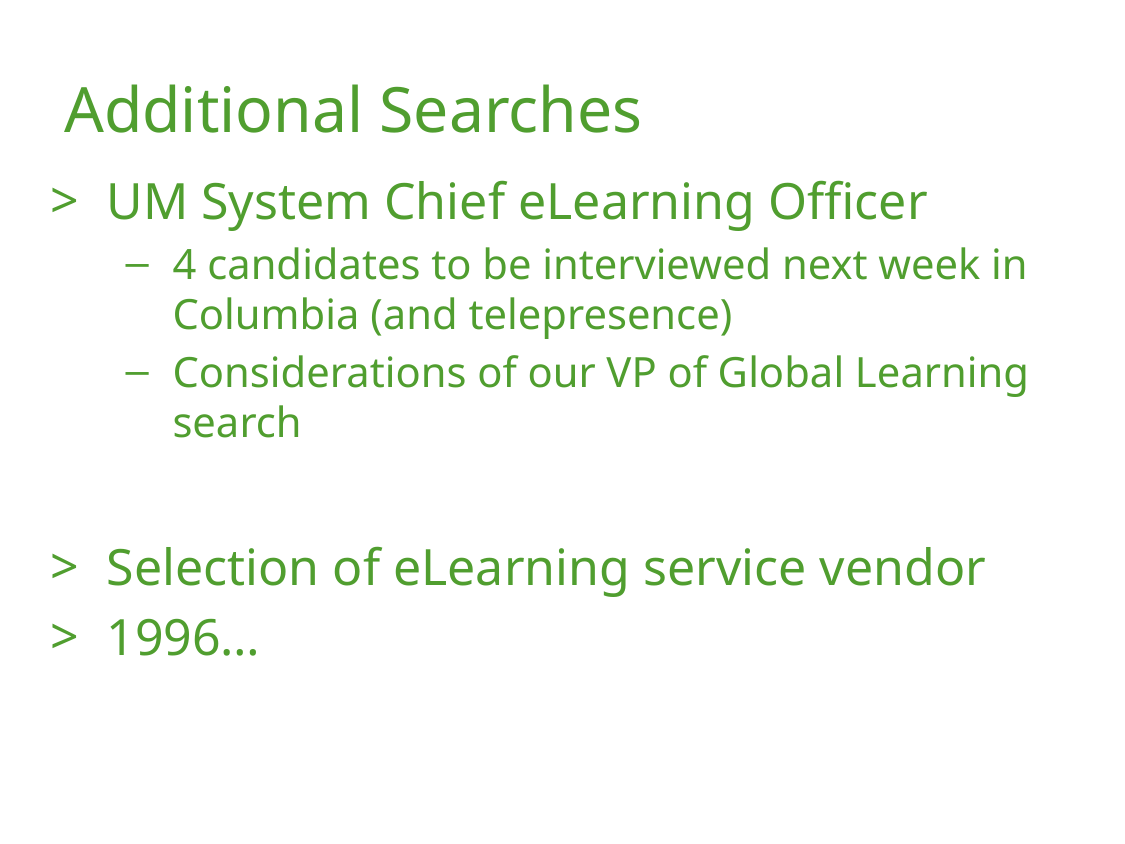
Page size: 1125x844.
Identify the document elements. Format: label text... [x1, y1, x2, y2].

list UM System Chief eLearning Officer 4 candidates to be interviewed next week in Columbia (and telepresence) Considerations of our VP of Global Learning search Selection of eLearning service vendor 1996… [35, 161, 1093, 844]
list Additional Searches [49, 64, 1093, 161]
